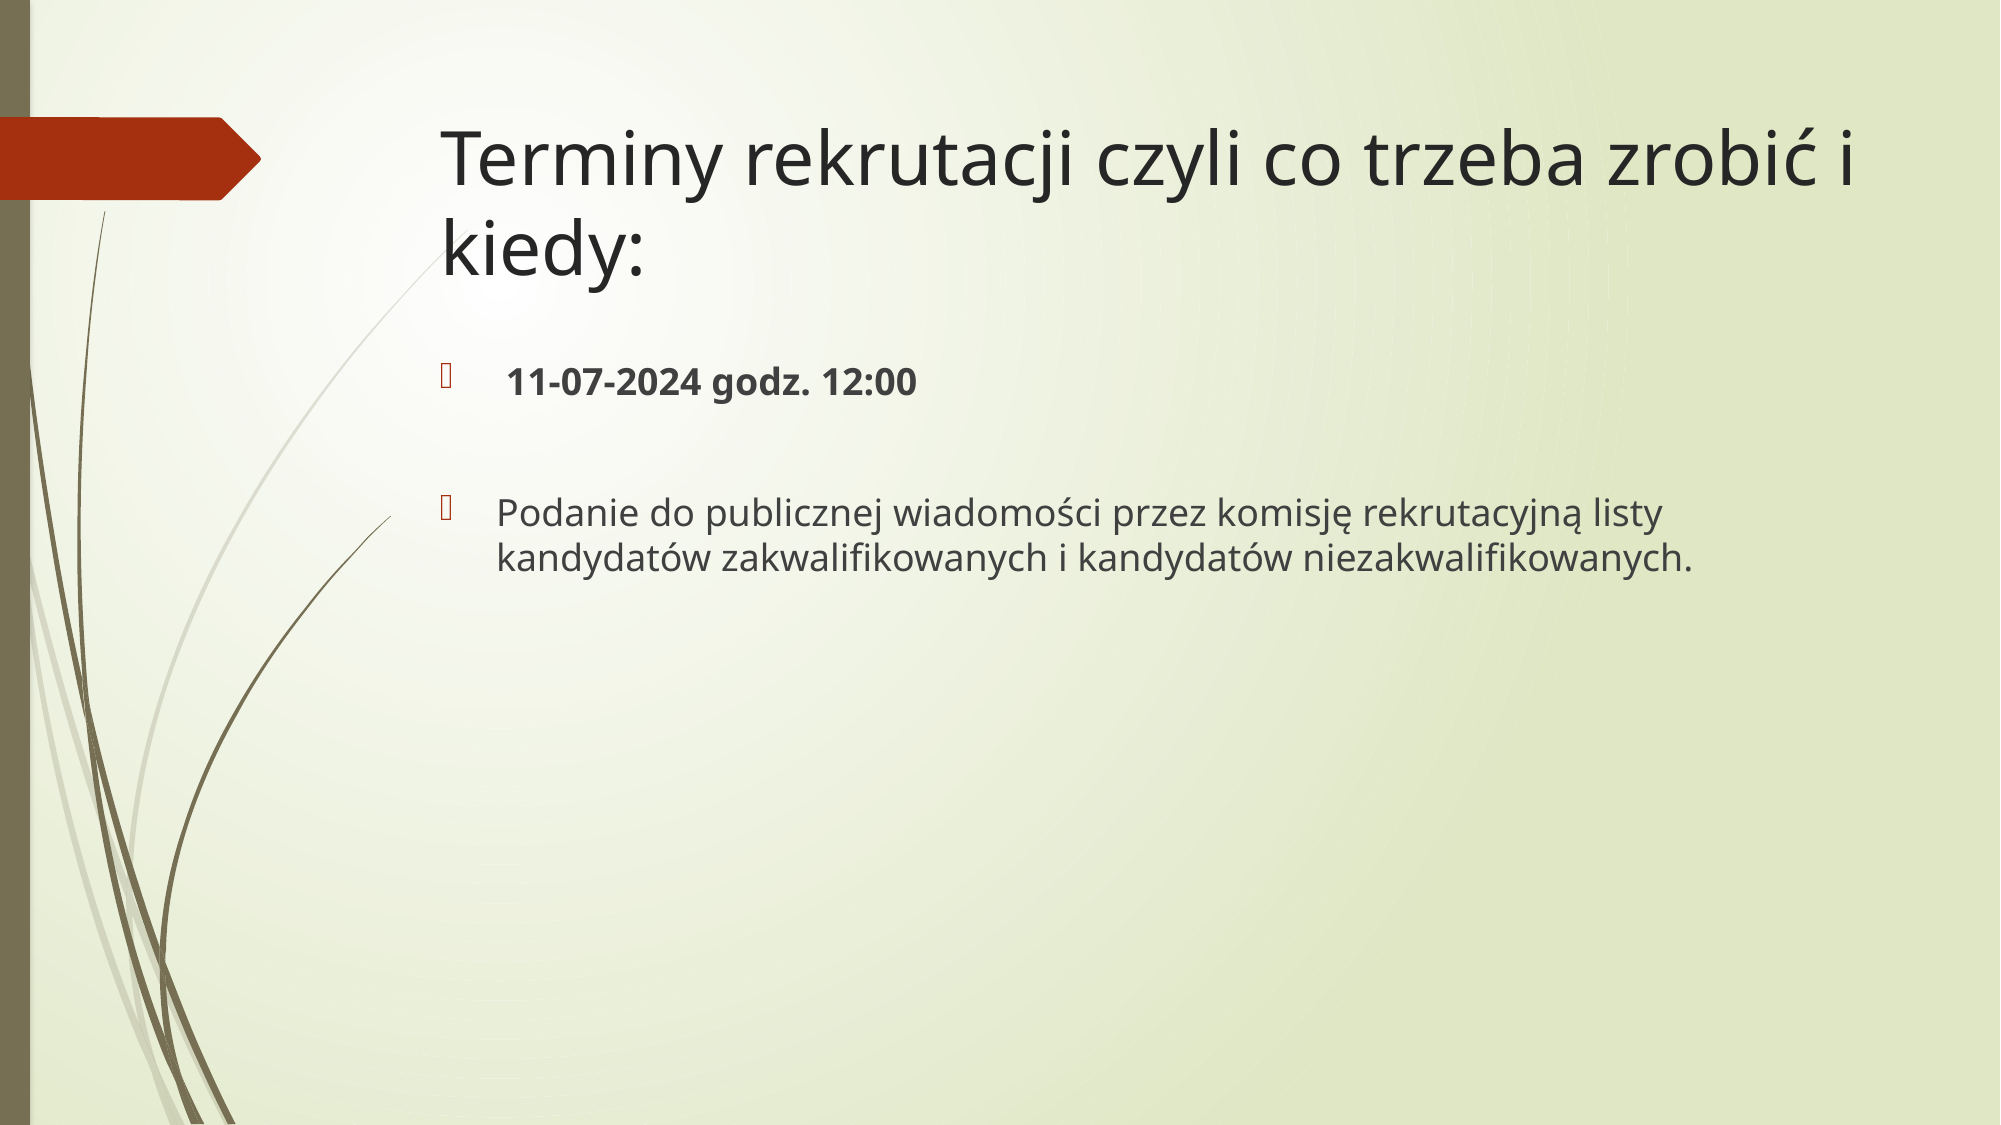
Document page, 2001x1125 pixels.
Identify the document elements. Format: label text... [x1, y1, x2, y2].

title Terminy rekrutacji czyli co trzeba zrobić i kiedy: [425, 102, 1888, 313]
list 11-07-2024 godz. 12:00 Podanie do publicznej wiadomości przez komisję rekrutacyjną listy kandydatów zakwalifikowanych i kandydatów niezakwalifikowanych. [424, 350, 1888, 970]
